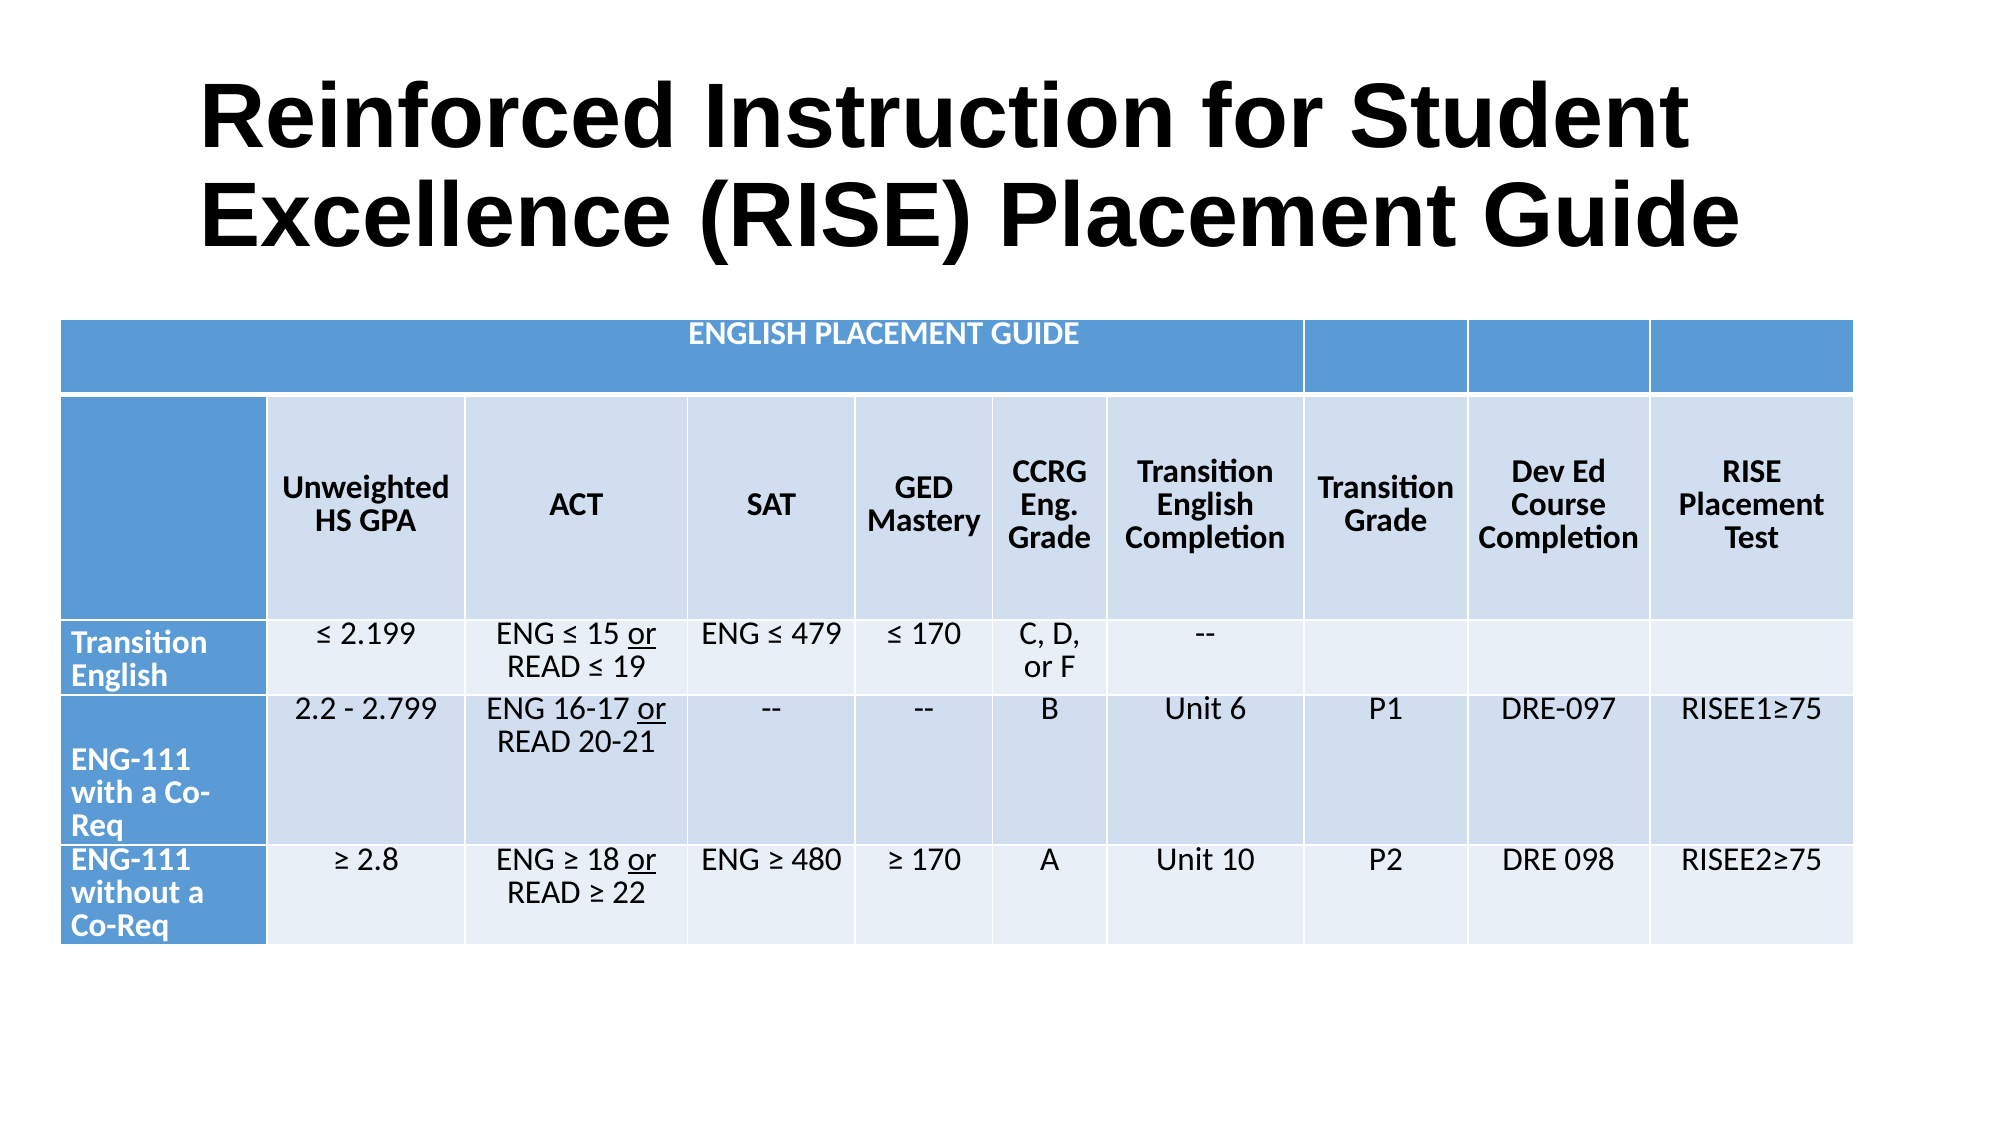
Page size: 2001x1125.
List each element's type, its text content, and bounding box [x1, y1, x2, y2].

table_cell Transition Grade [1305, 397, 1467, 619]
table_cell [1651, 621, 1853, 694]
table_header [1305, 320, 1467, 392]
table_cell C, D, or F [993, 621, 1106, 694]
table_cell [61, 397, 266, 619]
table_header [1651, 320, 1853, 392]
table_cell RISEE1≥75 [1651, 696, 1853, 844]
table_header [1469, 320, 1649, 392]
table_cell ≤ 170 [856, 621, 992, 694]
table_cell Transition English Completion [1108, 397, 1303, 619]
table_cell ENG 16-17 or READ 20-21 [466, 696, 687, 844]
table_cell ≤ 2.199 [268, 621, 464, 694]
table_cell ENG-111 with a Co-Req [61, 696, 266, 844]
table_cell -- [688, 696, 854, 844]
table_cell P1 [1305, 696, 1467, 844]
table_cell A [993, 846, 1106, 944]
table_cell RISEE2≥75 [1651, 846, 1853, 944]
table_cell [1305, 621, 1467, 694]
table_cell ≥ 170 [856, 846, 992, 944]
table_cell ENG ≥ 18 or READ ≥ 22 [466, 846, 687, 944]
table_cell CCRG Eng. Grade [993, 397, 1106, 619]
table_cell -- [856, 696, 992, 844]
table_cell ≥ 2.8 [268, 846, 464, 944]
table_cell RISE Placement Test [1651, 397, 1853, 619]
table_cell Dev Ed Course Completion [1469, 397, 1649, 619]
table_cell DRE 098 [1469, 846, 1649, 944]
table_cell SAT [688, 397, 854, 619]
table_cell DRE-097 [1469, 696, 1649, 844]
table_header ENGLISH PLACEMENT GUIDE [61, 320, 1303, 392]
table_cell B [993, 696, 1106, 844]
table_cell 2.2 - 2.799 [268, 696, 464, 844]
table_cell ENG ≥ 480 [688, 846, 854, 944]
table_cell P2 [1305, 846, 1467, 944]
table_cell ACT [466, 397, 687, 619]
table_cell GED Mastery [856, 397, 992, 619]
table_cell -- [1108, 621, 1303, 694]
table_cell Unit 6 [1108, 696, 1303, 844]
table_cell Unit 10 [1108, 846, 1303, 944]
table_cell ENG ≤ 15 or READ ≤ 19 [466, 621, 687, 694]
table_cell ENG ≤ 479 [688, 621, 854, 694]
table_cell ENG-111 without a Co-Req [61, 846, 266, 944]
table_cell Transition English [61, 621, 266, 694]
title Reinforced Instruction for Student Excellence (RISE) Placement Guide [184, 58, 1764, 276]
table_cell [1469, 621, 1649, 694]
table_cell Unweighted HS GPA [268, 397, 464, 619]
